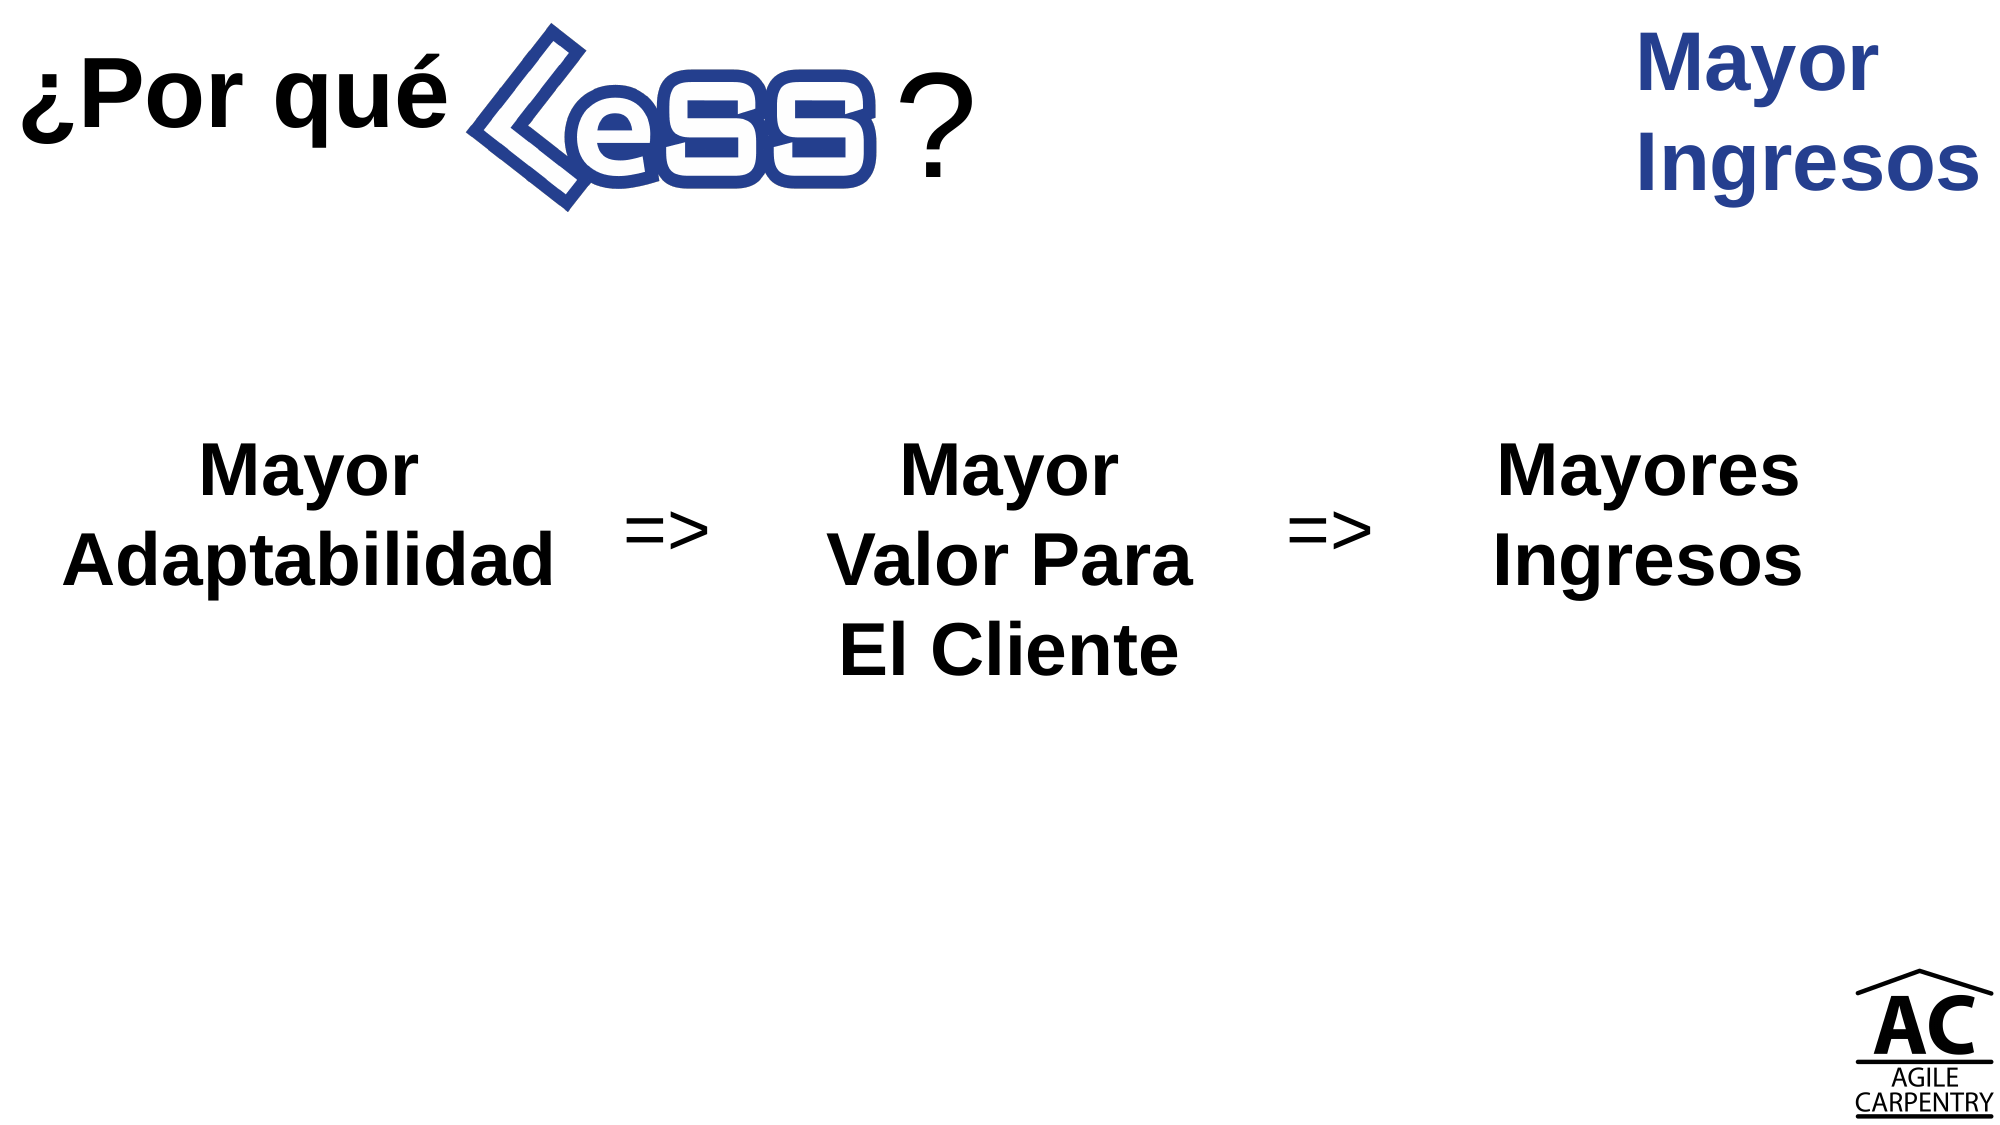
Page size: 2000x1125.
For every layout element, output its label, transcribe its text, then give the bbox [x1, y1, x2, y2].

text_box ¿Por qué [0, 20, 437, 155]
text_box Mayores Ingresos [1475, 413, 1823, 608]
text_box => [1271, 473, 1390, 578]
text_box Mayor Adaptabilidad [46, 413, 572, 608]
text_box ? [916, 19, 1015, 215]
text_box => [609, 473, 727, 578]
picture [1849, 968, 2000, 1119]
text_box Mayor Ingresos [1620, 0, 1998, 215]
picture [442, 0, 911, 240]
text_box Mayor Valor Para El Cliente [802, 413, 1217, 698]
